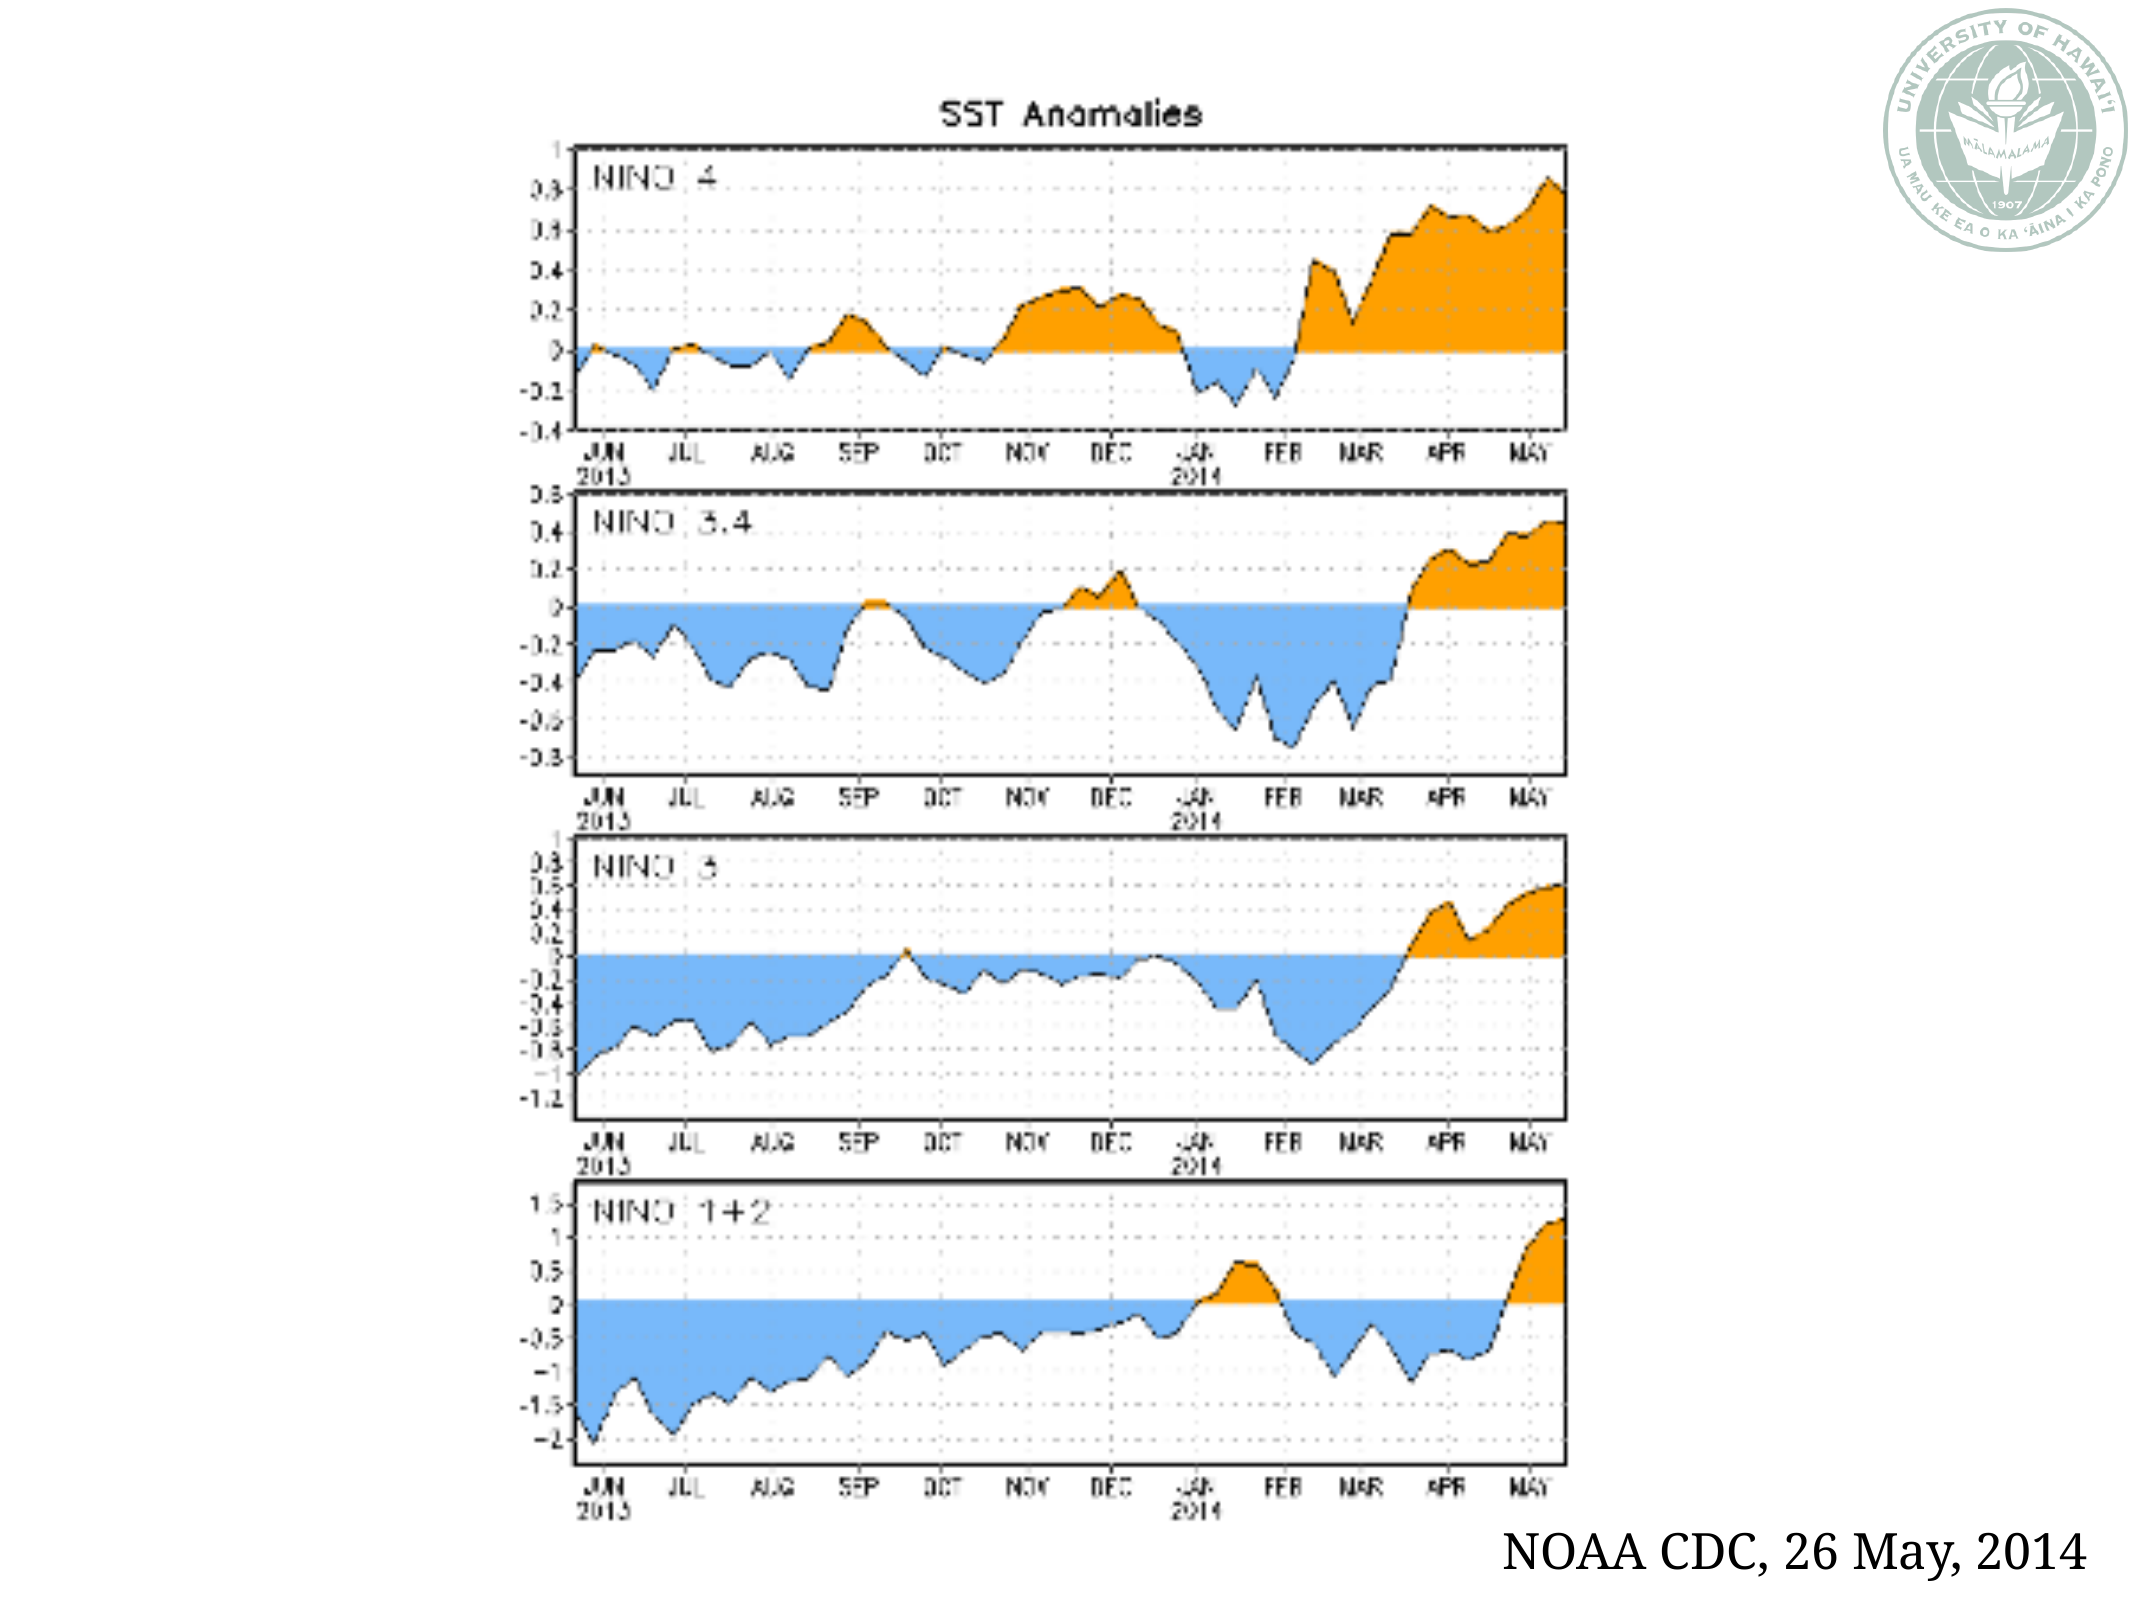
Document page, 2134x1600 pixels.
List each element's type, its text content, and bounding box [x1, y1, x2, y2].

text_box NOAA CDC, 26 May, 2014 [1493, 1511, 2096, 1588]
picture [504, 60, 1629, 1540]
